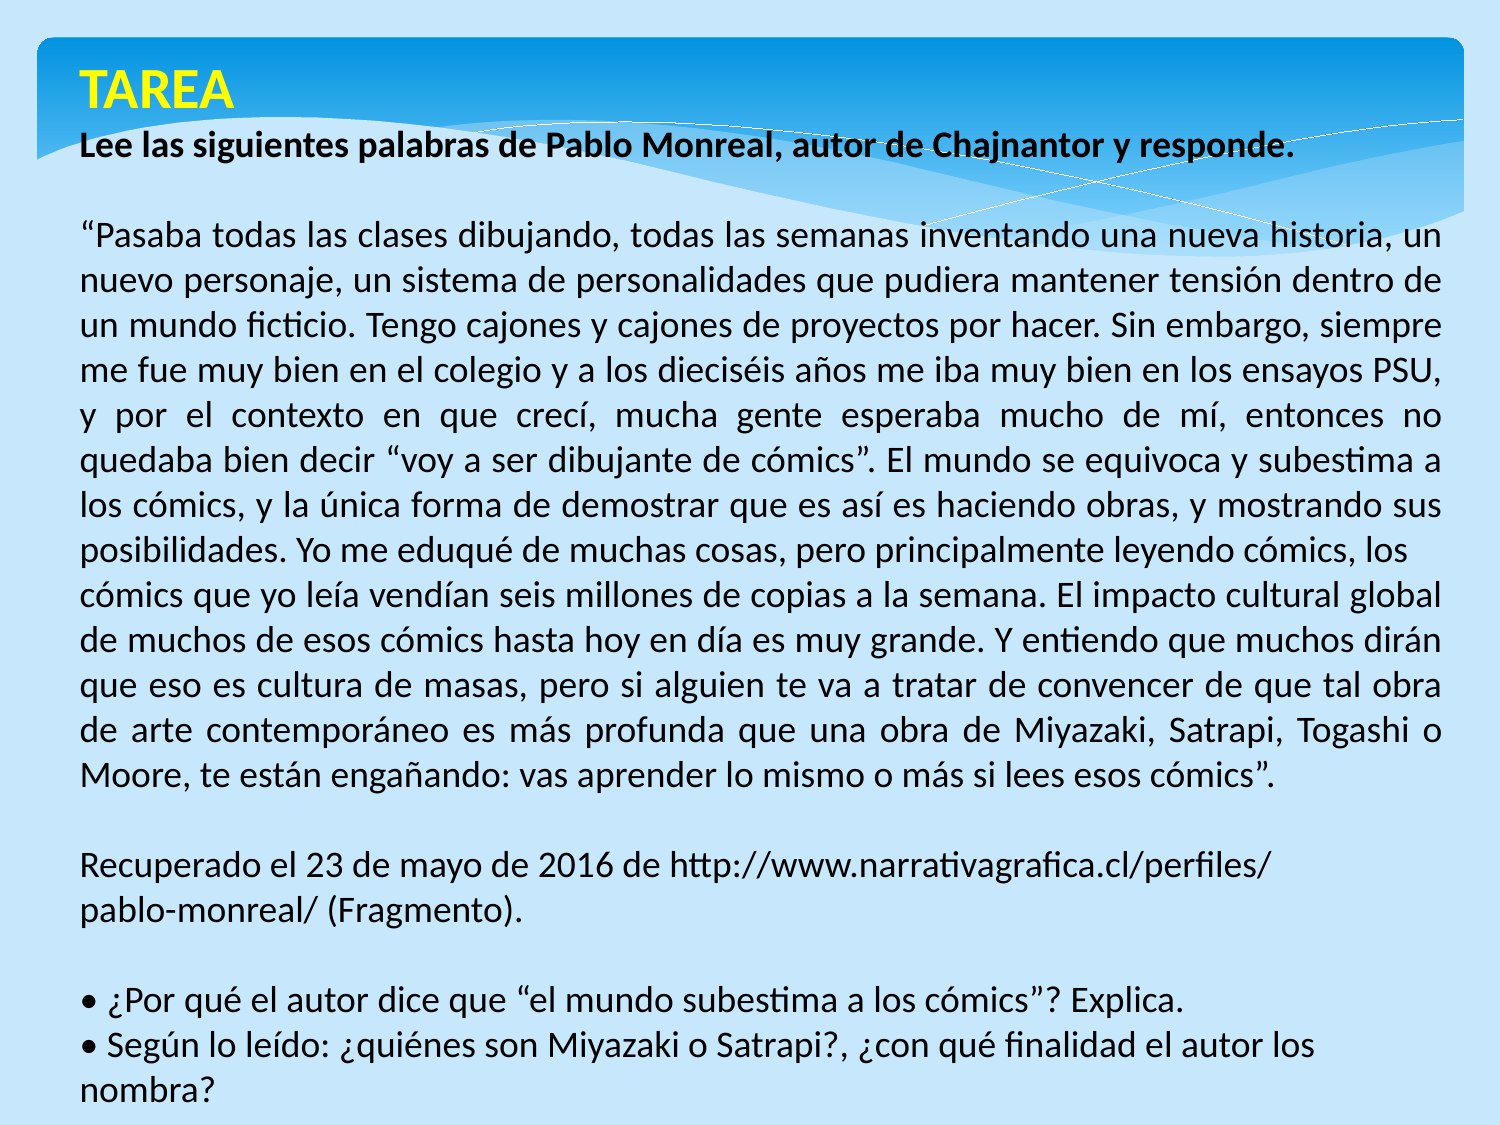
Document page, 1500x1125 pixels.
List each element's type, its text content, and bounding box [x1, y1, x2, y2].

text_box TAREA Lee las siguientes palabras de Pablo Monreal, autor de Chajnantor y responde. “Pasaba todas las clases dibujando, todas las semanas inventando una nueva historia, un nuevo personaje, un sistema de personalidades que pudiera mantener tensión dentro de un mundo ficticio. Tengo cajones y cajones de proyectos por hacer. Sin embargo, siempre me fue muy bien en el colegio y a los dieciséis años me iba muy bien en los ensayos PSU, y por el contexto en que crecí, mucha gente esperaba mucho de mí, entonces no quedaba bien decir “voy a ser dibujante de cómics”. El mundo se equivoca y subestima a los cómics, y la única forma de demostrar que es así es haciendo obras, y mostrando sus posibilidades. Yo me eduqué de muchas cosas, pero principalmente leyendo cómics, los cómics que yo leía vendían seis millones de copias a la semana. El impacto cultural global de muchos de esos cómics hasta hoy en día es muy grande. Y entiendo que muchos dirán que eso es cultura de masas, pero si alguien te va a tratar de convencer de que tal obra de arte contemporáneo es más profunda que una obra de Miyazaki, Satrapi, Togashi o Moore, te están engañando: vas aprender lo mismo o más si lees esos cómics”. Recuperado el 23 de mayo de 2016 de http://www.narrativagrafica.cl/perfiles/ pablo-monreal/ (Fragmento). • ¿Por qué el autor dice que “el mundo subestima a los cómics”? Explica. • Según lo leído: ¿quiénes son Miyazaki o Satrapi?, ¿con qué finalidad el autor los nombra? [64, 42, 1459, 1125]
